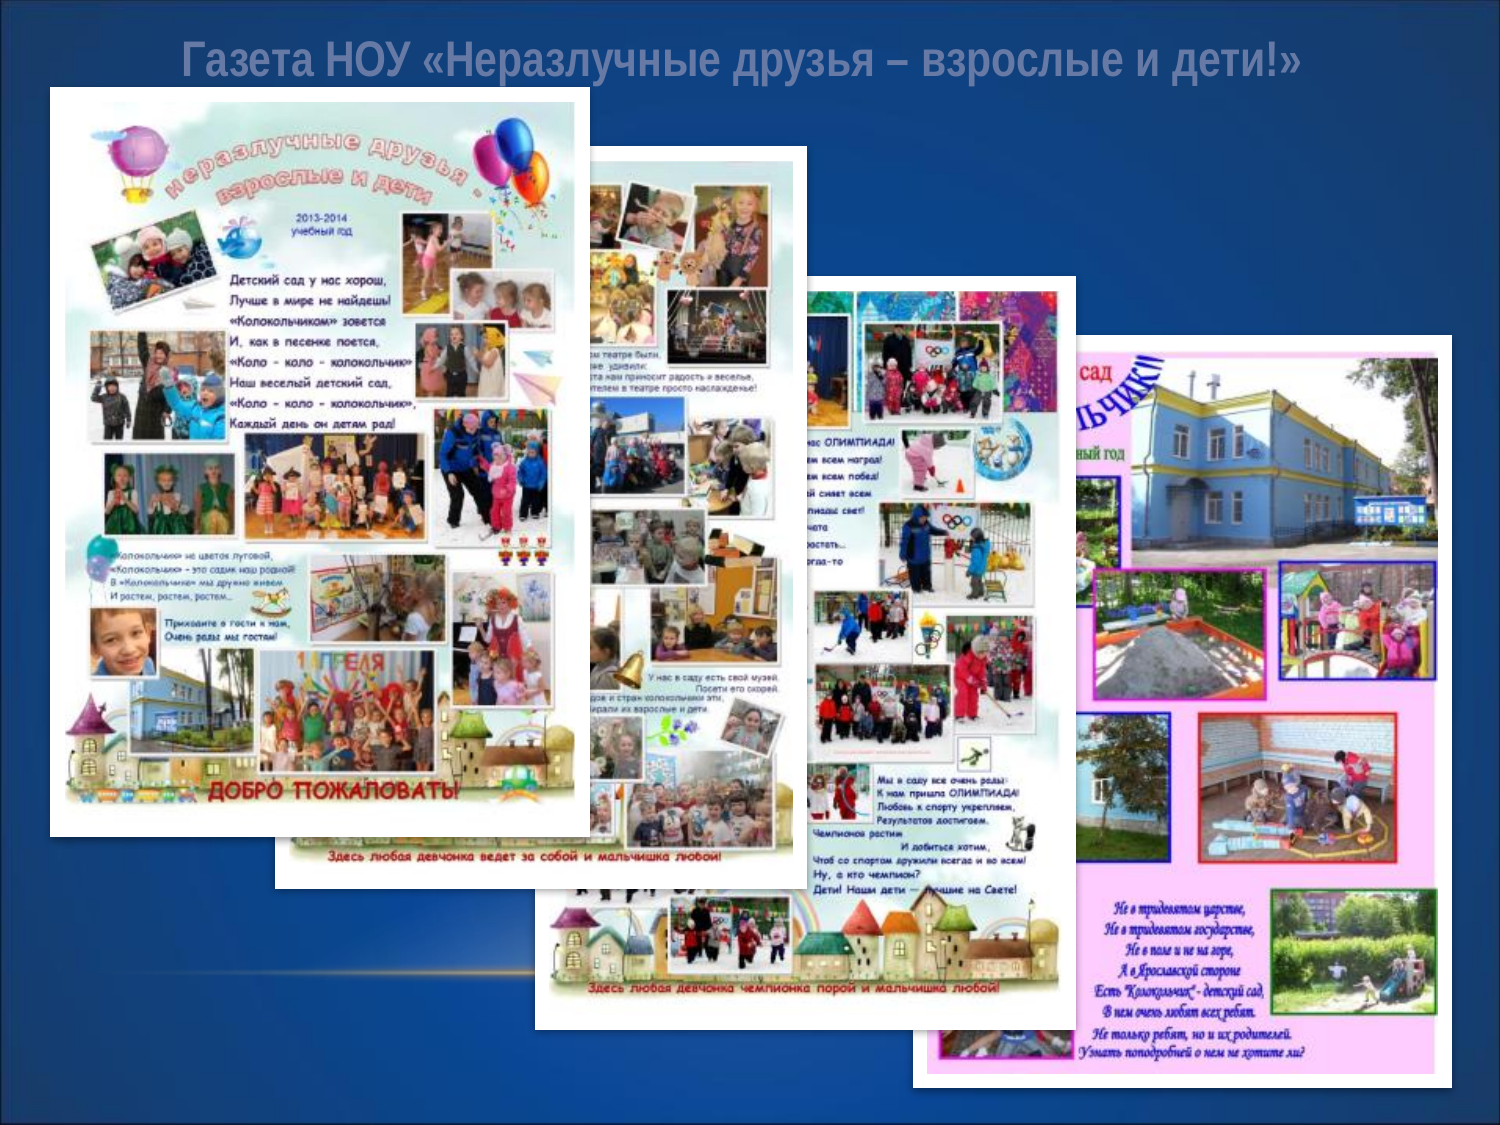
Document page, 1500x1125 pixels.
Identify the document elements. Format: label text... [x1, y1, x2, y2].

picture [0, 0, 1500, 1125]
text_box Газета НОУ «Неразлучные друзья – взрослые и дети!» [166, 19, 1318, 94]
